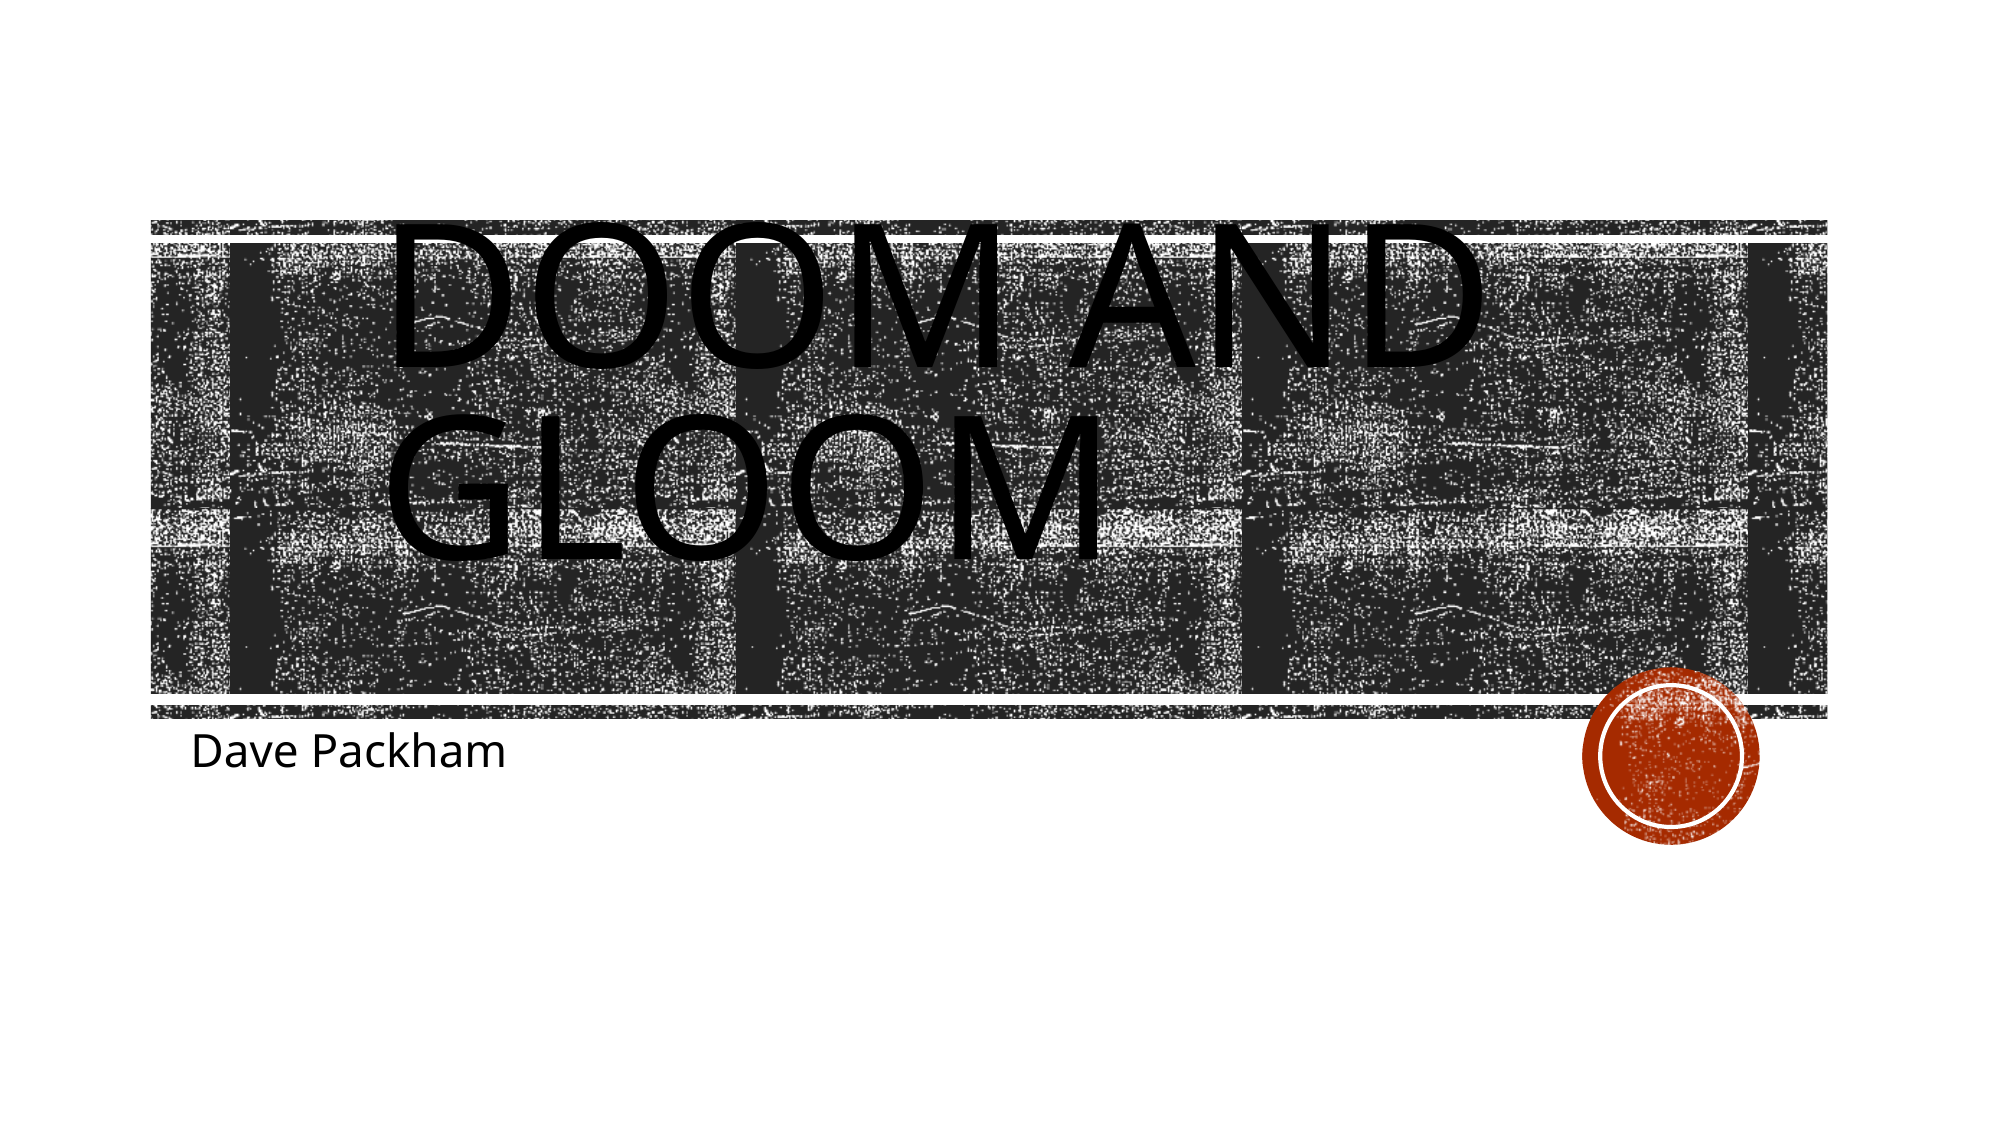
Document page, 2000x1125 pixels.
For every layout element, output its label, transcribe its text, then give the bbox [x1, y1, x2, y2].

subtitle Dave Packham [175, 720, 1470, 896]
title Doom and Gloom [362, 312, 1638, 500]
